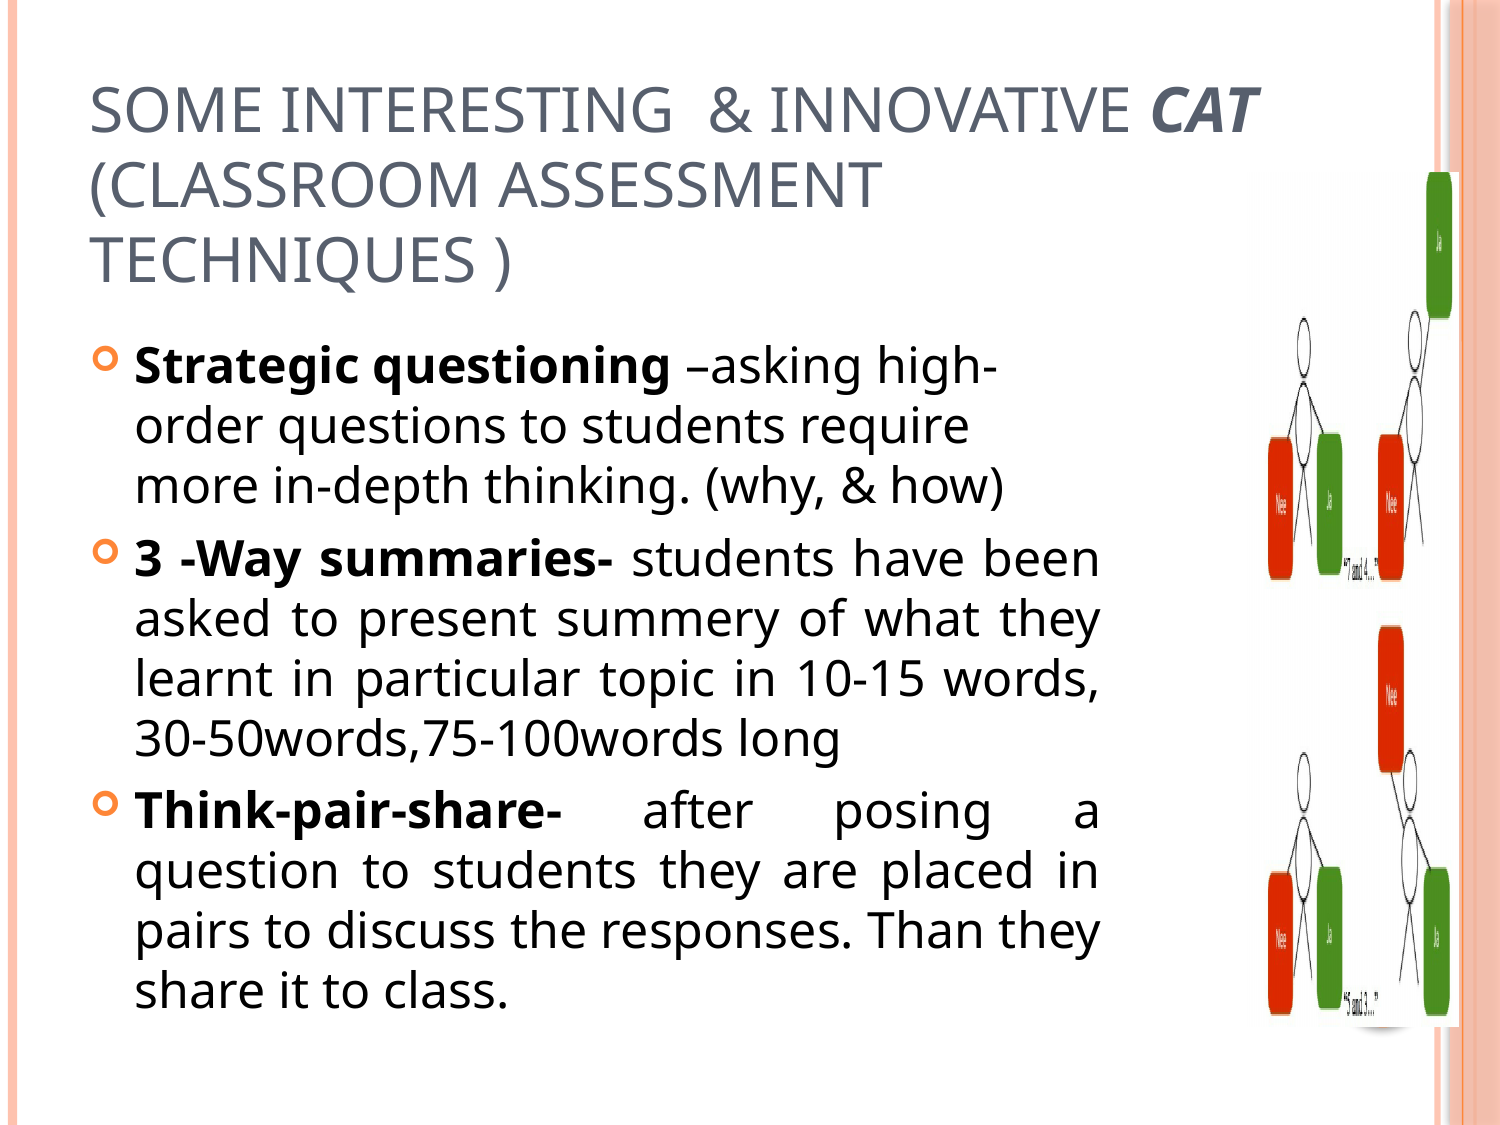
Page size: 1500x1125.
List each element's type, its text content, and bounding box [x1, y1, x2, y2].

list Strategic questioning –asking high-order questions to students require more in-depth thinking. (why, & how) 3 -Way summaries- students have been asked to present summery of what they learnt in particular topic in 10-15 words, 30-50words,75-100words long Think-pair-share- after posing a question to students they are placed in pairs to discuss the responses. Than they share it to class. [75, 326, 1117, 1062]
picture [1245, 172, 1460, 1027]
title Some interesting & innovative cat (classroom assessment techniques ) [75, 45, 1282, 303]
